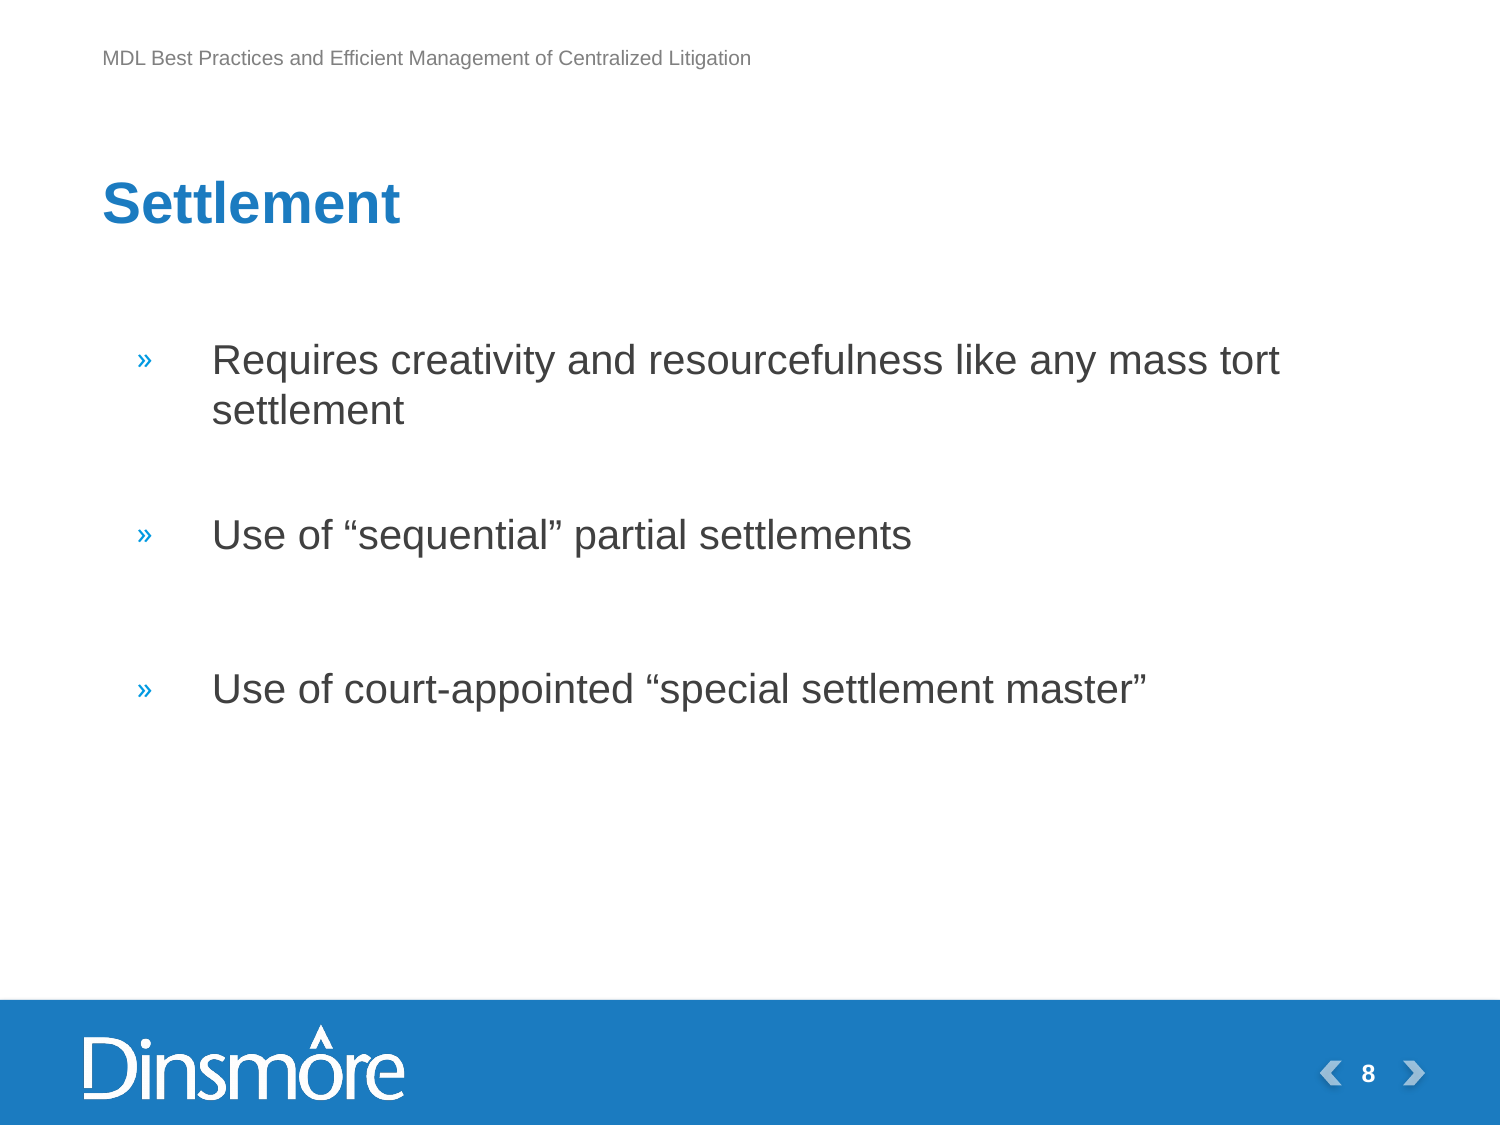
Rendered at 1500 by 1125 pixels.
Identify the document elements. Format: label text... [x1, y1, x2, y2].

title Settlement [87, 112, 1438, 313]
picture [75, 1011, 413, 1113]
list Requires creativity and resourcefulness like any mass tort settlement Use of “sequential” partial settlements Use of court-appointed “special settlement master” [0, 324, 1313, 900]
